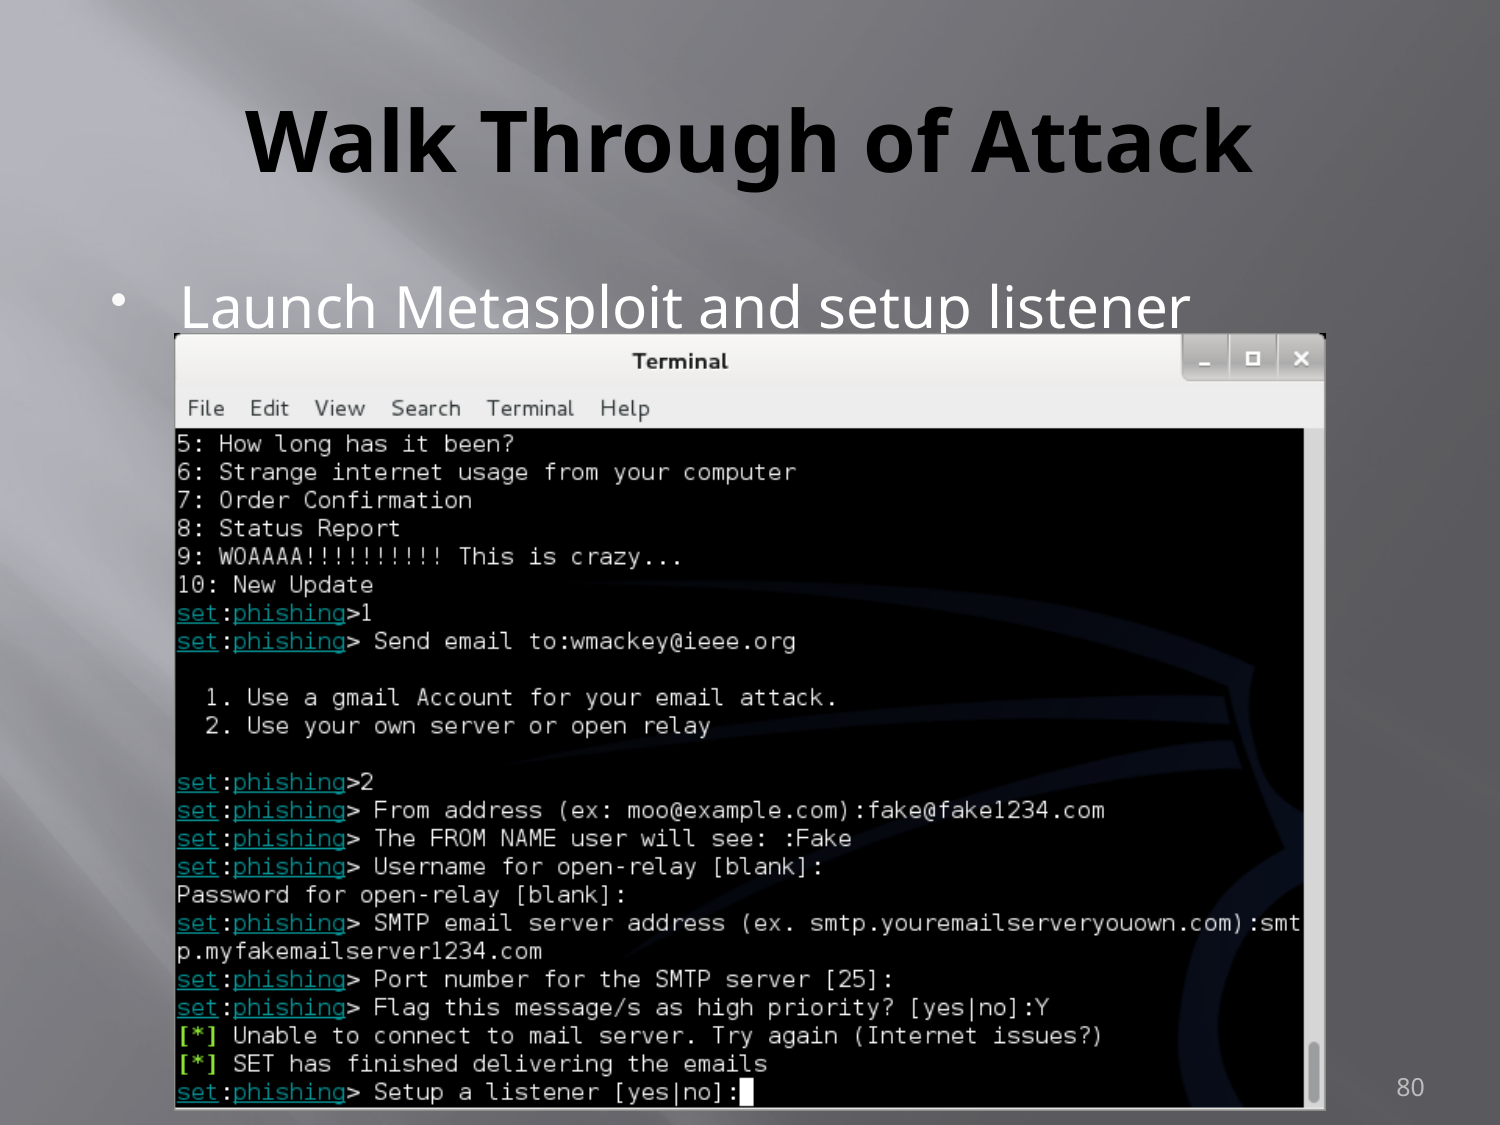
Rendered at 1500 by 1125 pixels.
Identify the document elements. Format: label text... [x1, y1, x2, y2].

picture [174, 333, 1326, 1111]
slide_number 80 [1369, 1052, 1425, 1113]
list Launch Metasploit and setup listener [75, 262, 1425, 1035]
title Walk Through of Attack [75, 45, 1425, 233]
